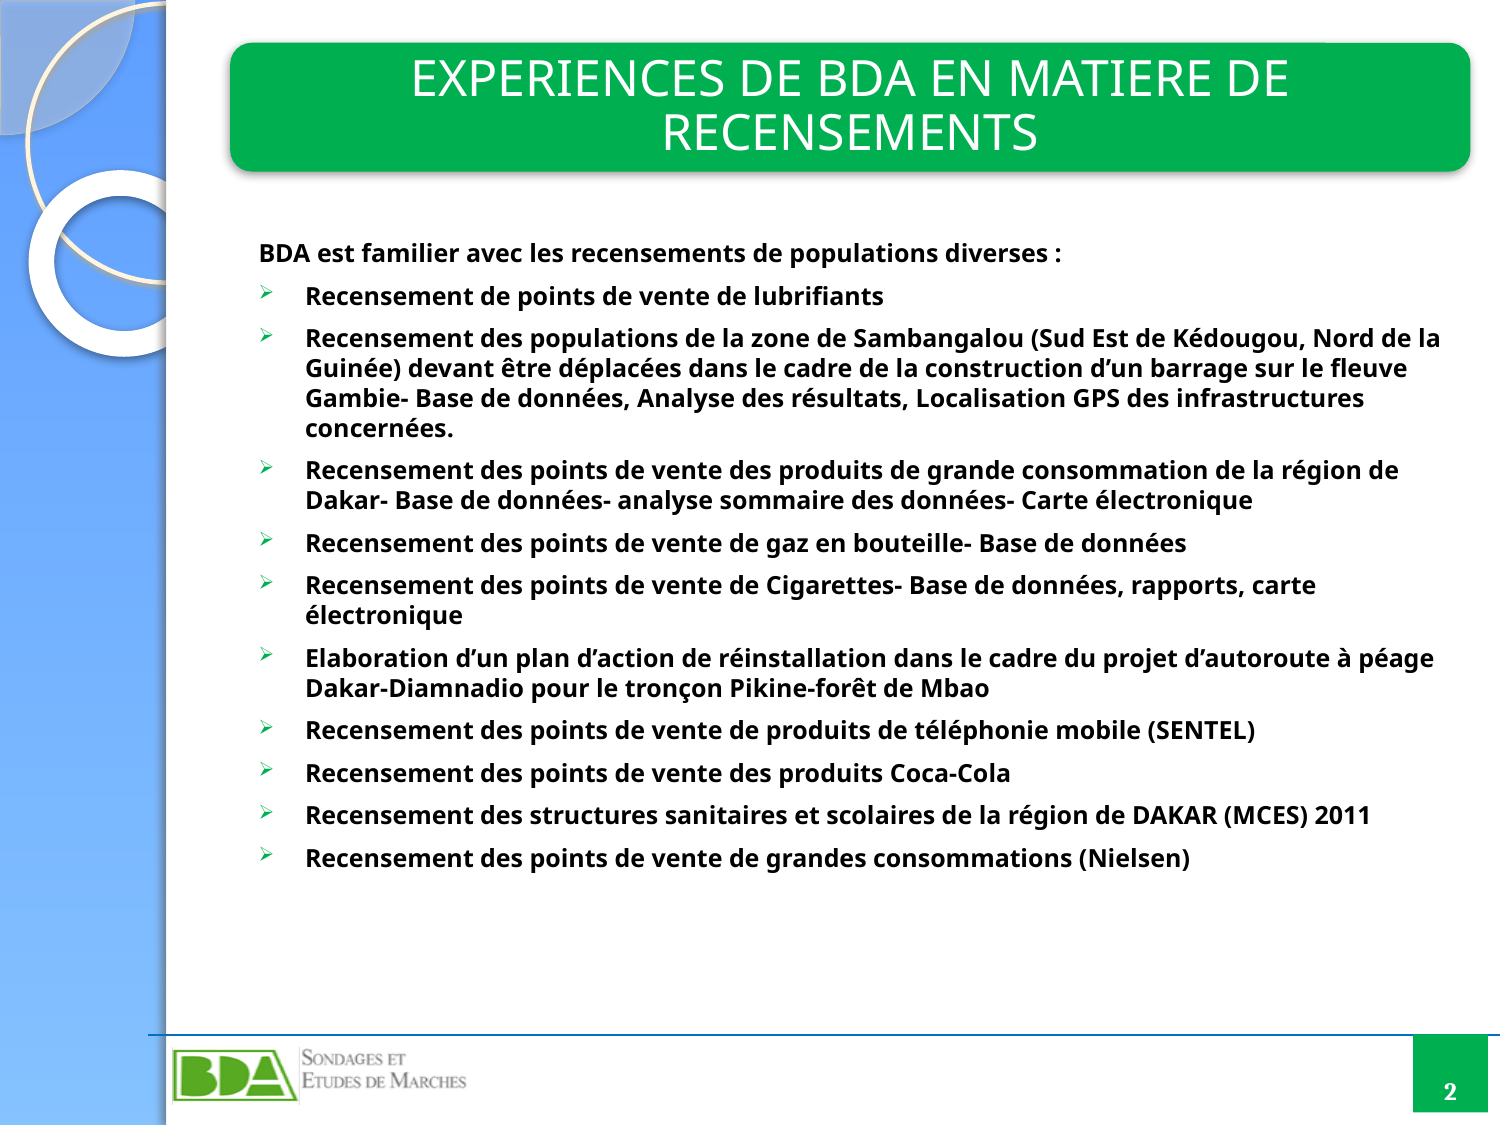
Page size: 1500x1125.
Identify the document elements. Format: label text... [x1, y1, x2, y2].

picture [171, 1046, 470, 1106]
slide_number 2 [1413, 1034, 1488, 1113]
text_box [229, 42, 1471, 173]
list BDA est familier avec les recensements de populations diverses : Recensement de points de vente de lubrifiants Recensement des populations de la zone de Sambangalou (Sud Est de Kédougou, Nord de la Guinée) devant être déplacées dans le cadre de la construction d’un barrage sur le fleuve Gambie- Base de données, Analyse des résultats, Localisation GPS des infrastructures concernées. Recensement des points de vente des produits de grande consommation de la région de Dakar- Base de données- analyse sommaire des données- Carte électronique Recensement des points de vente de gaz en bouteille- Base de données Recensement des points de vente de Cigarettes- Base de données, rapports, carte électronique Elaboration d’un plan d’action de réinstallation dans le cadre du projet d’autoroute à péage Dakar-Diamnadio pour le tronçon Pikine-forêt de Mbao Recensement des points de vente de produits de téléphonie mobile (SENTEL) Recensement des points de vente des produits Coca-Cola Recensement des structures sanitaires et scolaires de la région de DAKAR (MCES) 2011 Recensement des points de vente de grandes consommations (Nielsen) [230, 184, 1459, 1012]
